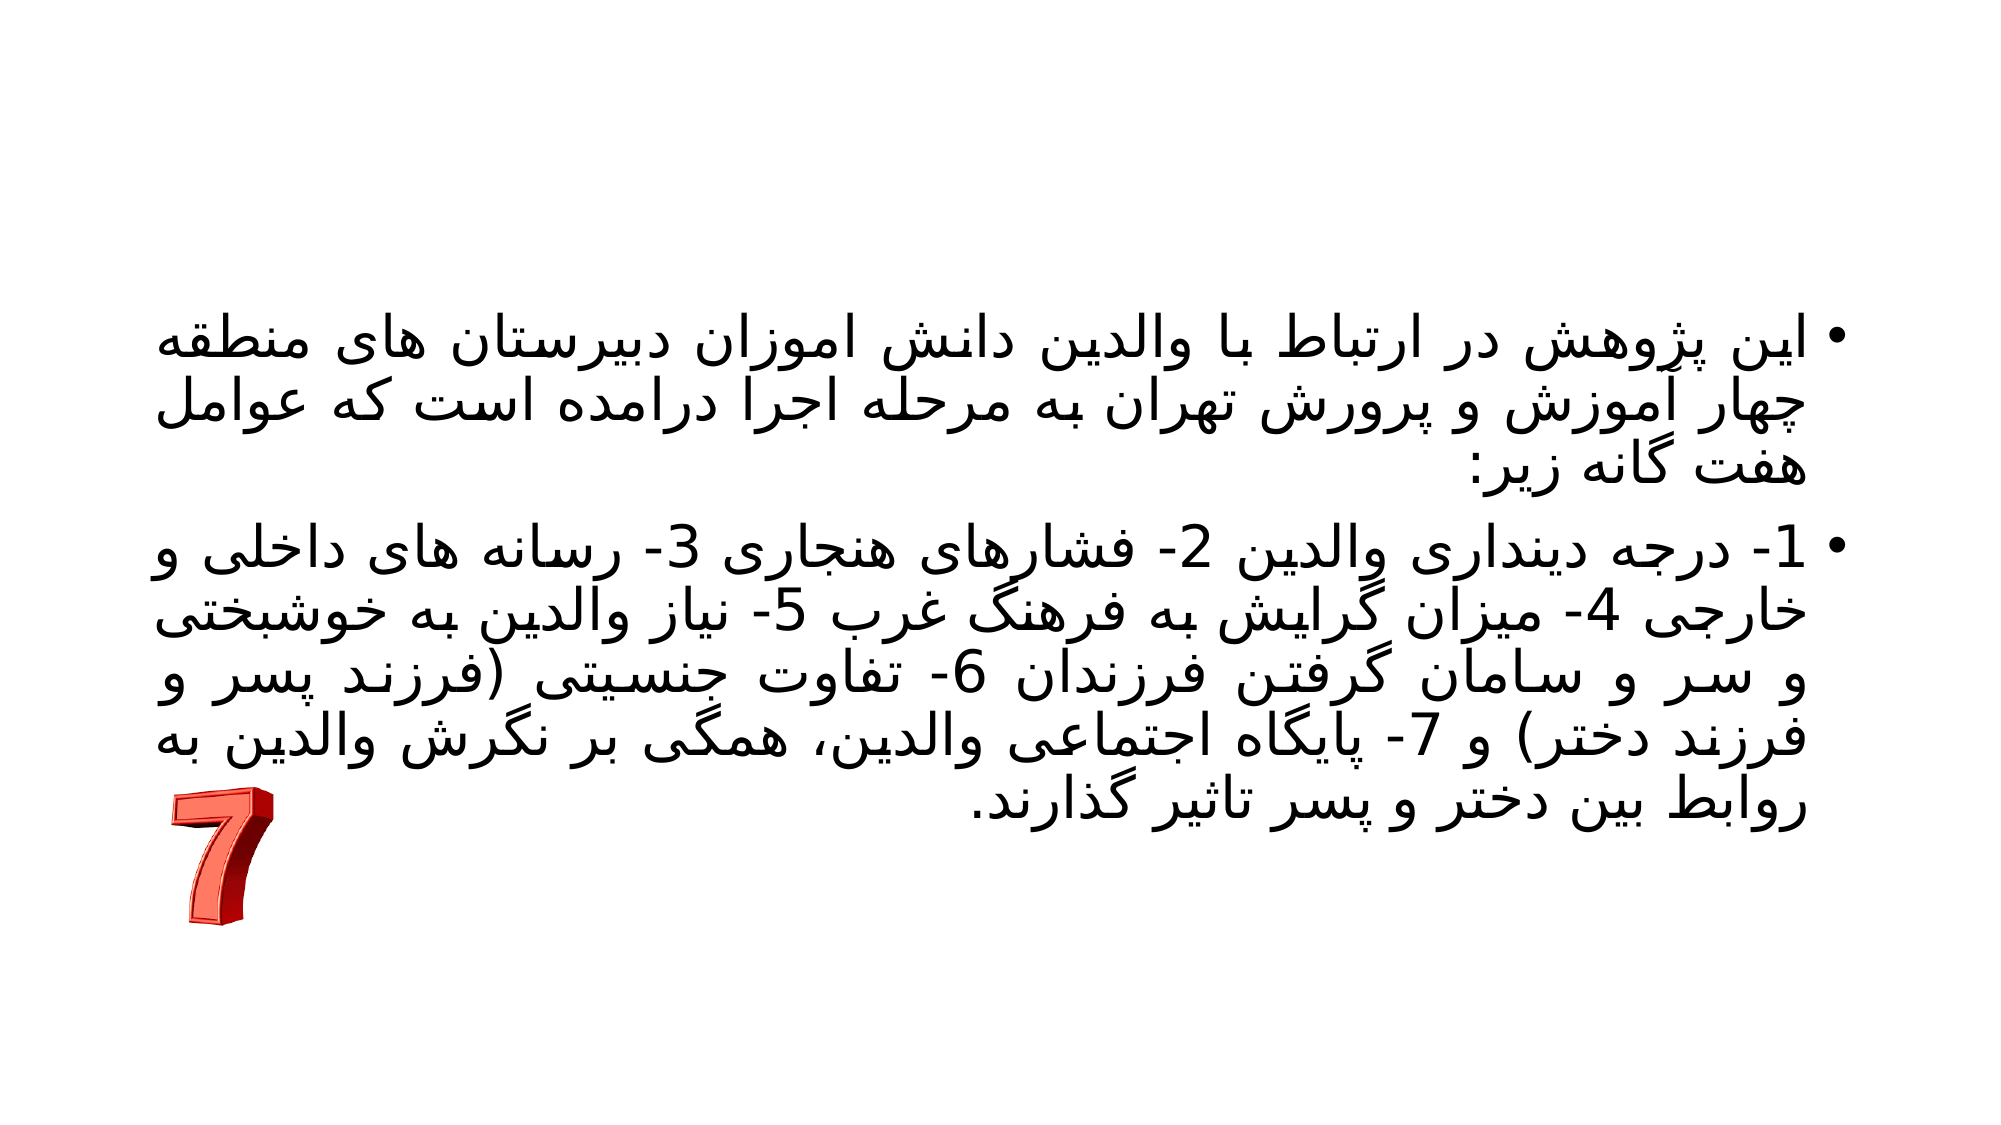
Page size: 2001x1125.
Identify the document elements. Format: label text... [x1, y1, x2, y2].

picture [137, 772, 308, 943]
list این پژوهش در ارتباط با والدین دانش اموزان دبیرستان های منطقه چهار آموزش و پرورش تهران به مرحله اجرا درامده است که عوامل هفت گانه زیر: 1- درجه دینداری والدین 2- فشارهای هنجاری 3- رسانه های داخلی و خارجی 4- میزان گرایش به فرهنگ غرب 5- نیاز والدین به خوشبختی و سر و سامان گرفتن فرزندان 6- تفاوت جنسیتی (فرزند پسر و فرزند دختر) و 7- پایگاه اجتماعی والدین، همگی بر نگرش والدین به روابط بین دختر و پسر تاثیر گذارند. [137, 299, 1863, 1014]
